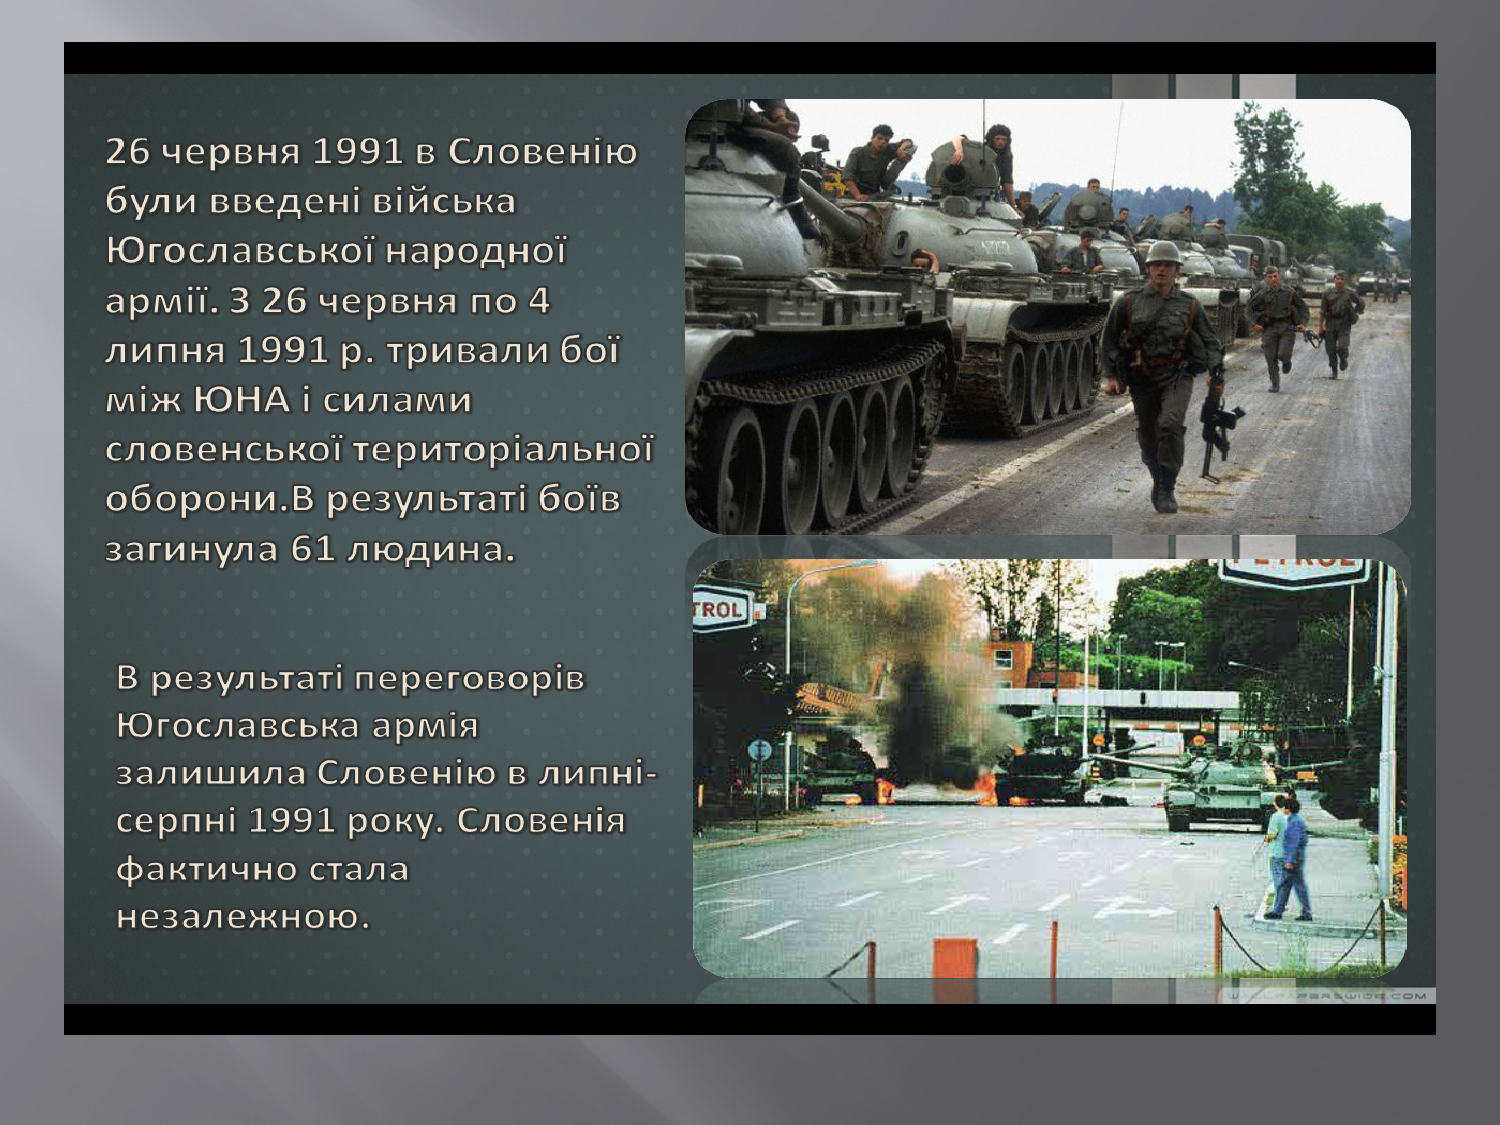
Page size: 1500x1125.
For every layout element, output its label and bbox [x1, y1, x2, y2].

picture [64, 42, 1436, 1036]
